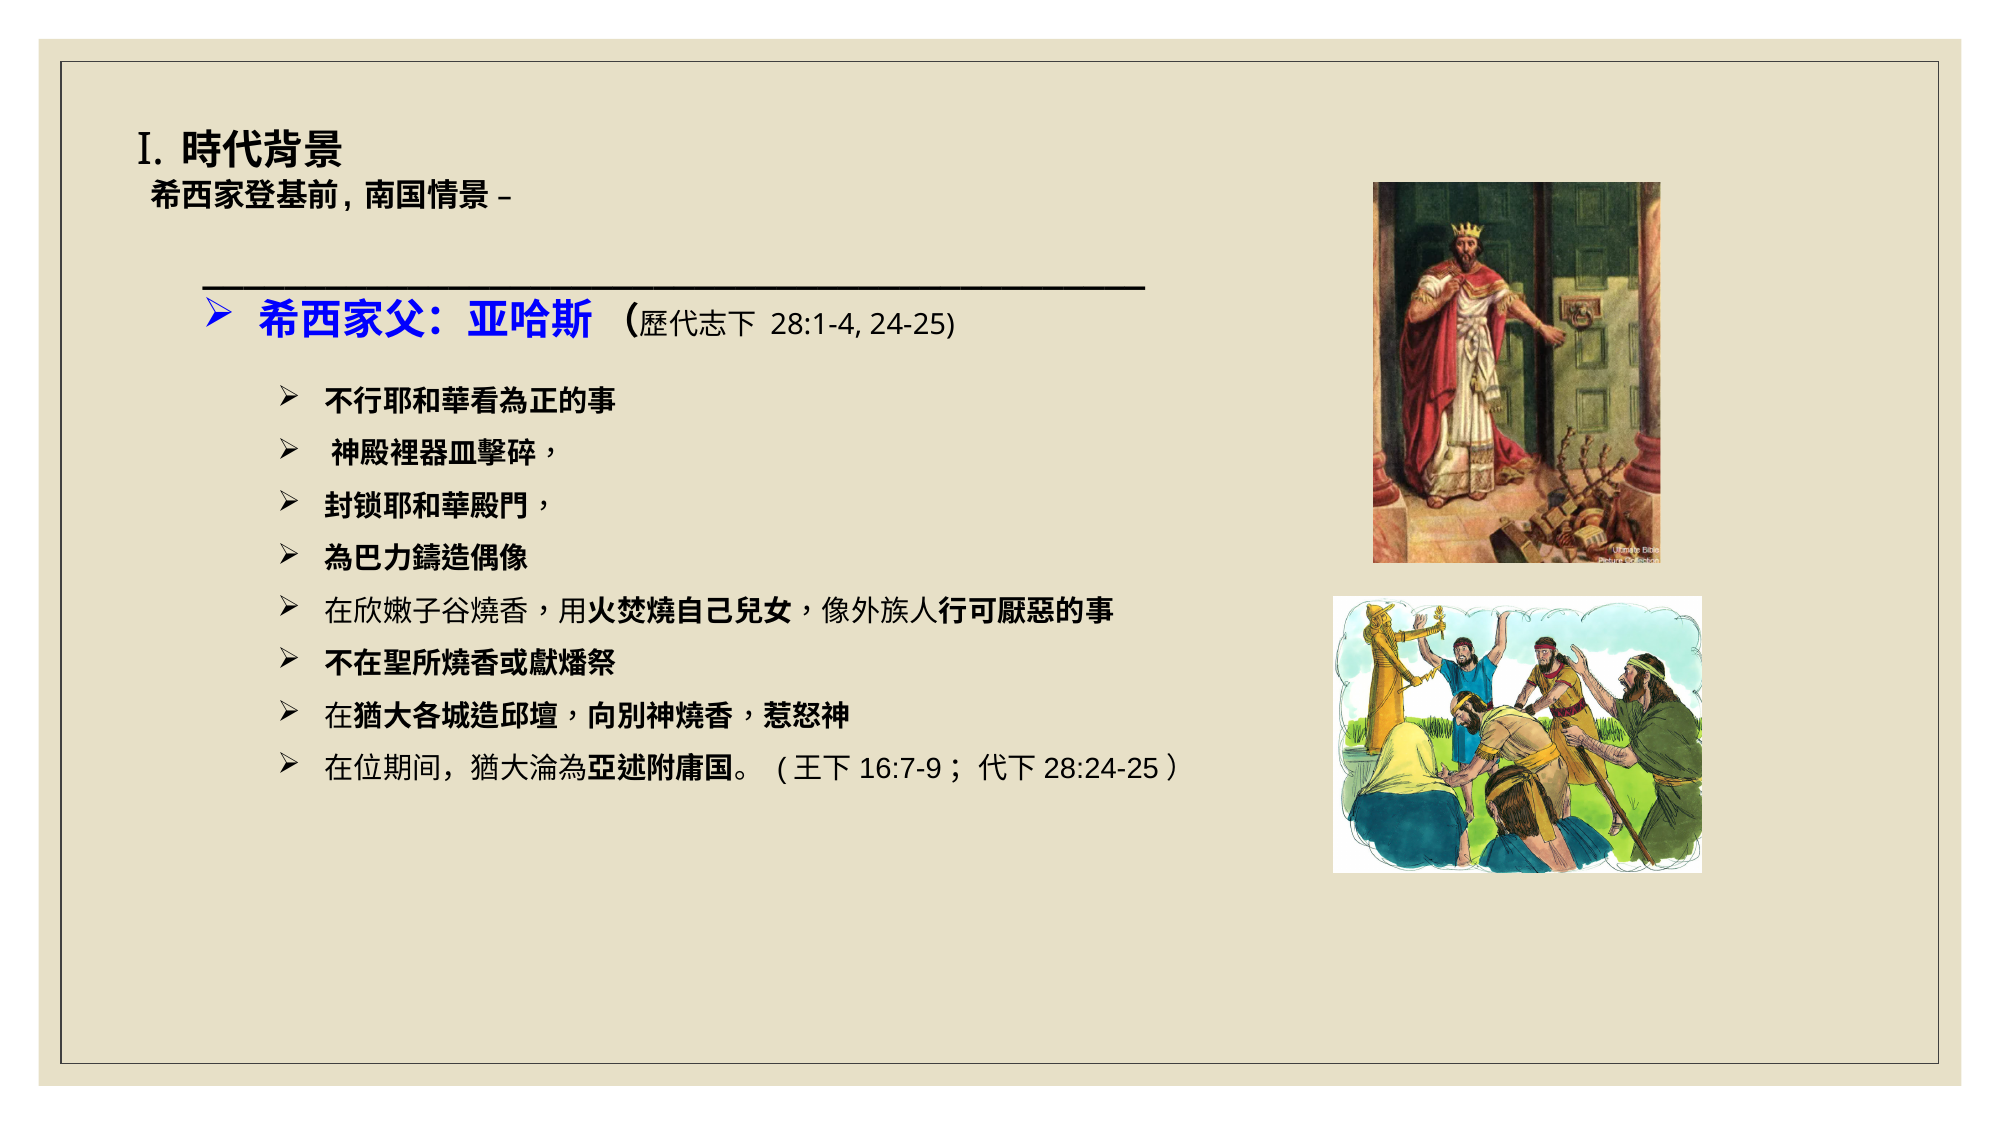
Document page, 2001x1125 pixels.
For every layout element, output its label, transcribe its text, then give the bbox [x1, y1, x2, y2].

picture [1373, 182, 1661, 563]
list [1333, 596, 1702, 874]
text_box ______________________________________________ 希西家父：亚哈斯 （歷代志下‬ ‭28:1-4, 24-25) 不行耶和華看為正的事 ‭‭神殿裡器皿擊碎， 封锁耶和華殿門， 為巴力鑄造偶像 在欣嫩子谷燒香，用火焚燒自己兒女，像外族人行可厭惡的事 不在聖所燒香或獻燔祭 在猶大各城造邱壇，向別神燒香，惹怒神 在位期间，猶大淪為亞述附庸国。 (王下16:7-9；代下28:24-25） [187, 225, 1527, 792]
title I. 時代背景 希西家登基前, 南国情景 – [112, 73, 958, 254]
